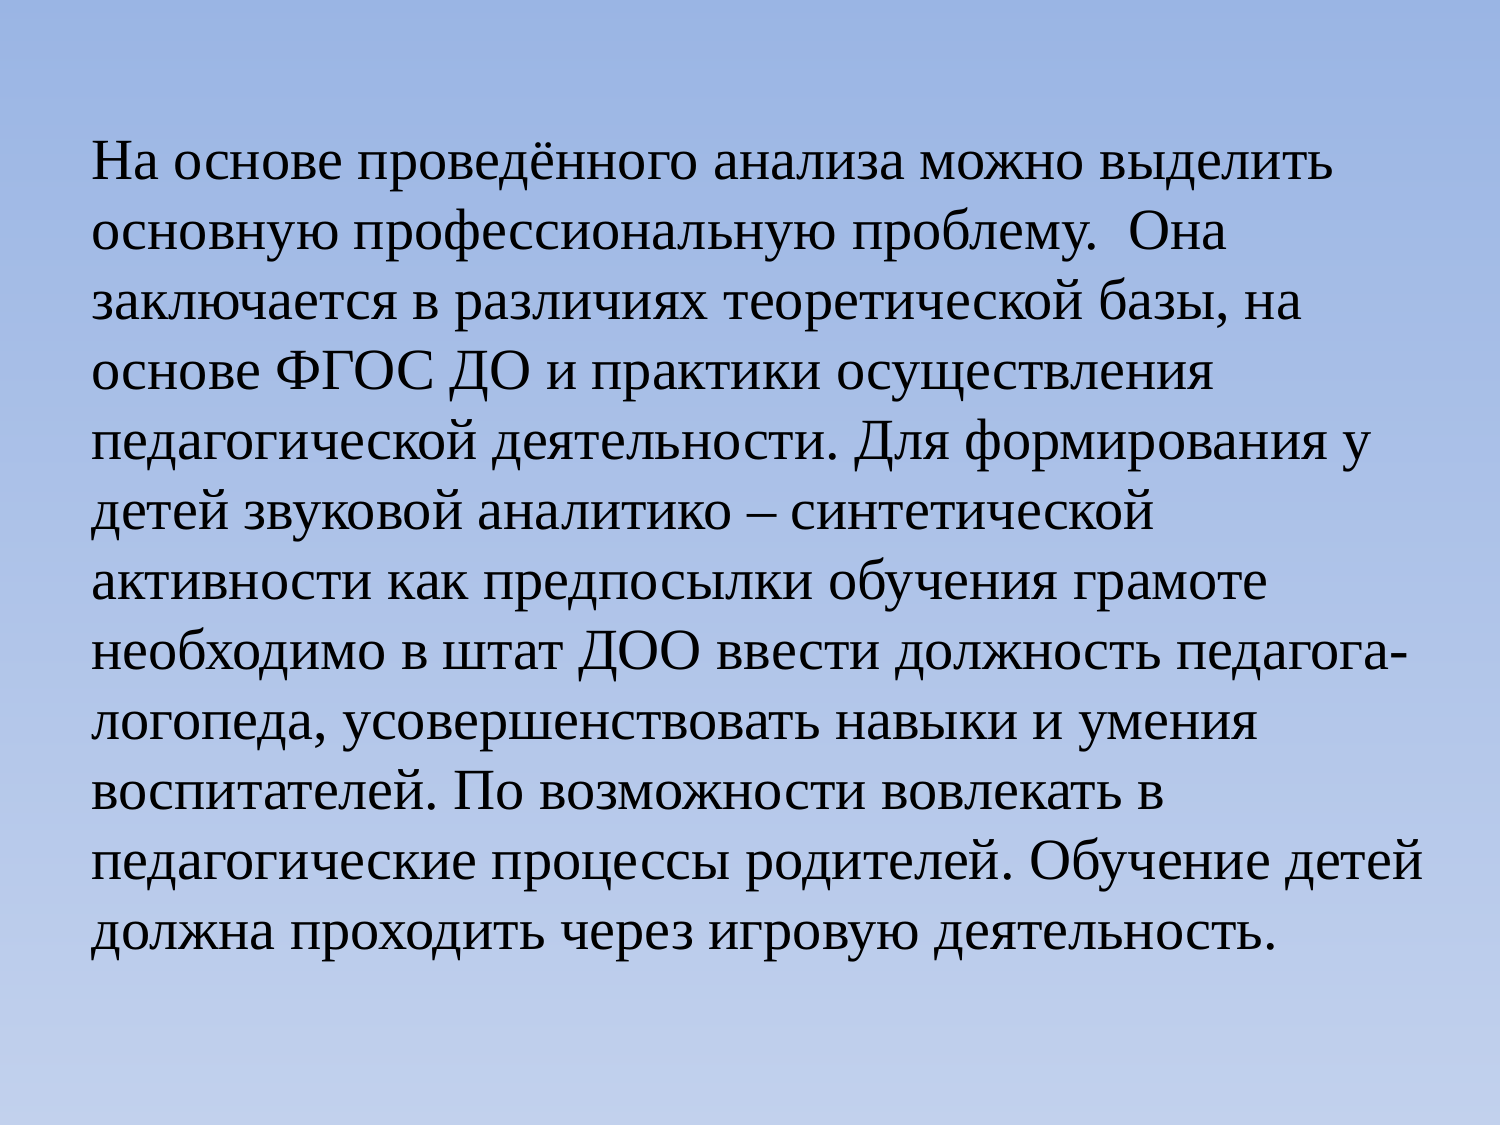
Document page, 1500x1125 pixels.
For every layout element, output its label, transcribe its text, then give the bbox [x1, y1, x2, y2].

text_box На основе проведённого анализа можно выделить основную профессиональную проблему. Она заключается в различиях теоретической базы, на основе ФГОС ДО и практики осуществления педагогической деятельности. Для формирования у детей звуковой аналитико – синтетической активности как предпосылки обучения грамоте необходимо в штат ДОО ввести должность педагога-логопеда, усовершенствовать навыки и умения воспитателей. По возможности вовлекать в педагогические процессы родителей. Обучение детей должна проходить через игровую деятельность. [76, 113, 1447, 969]
